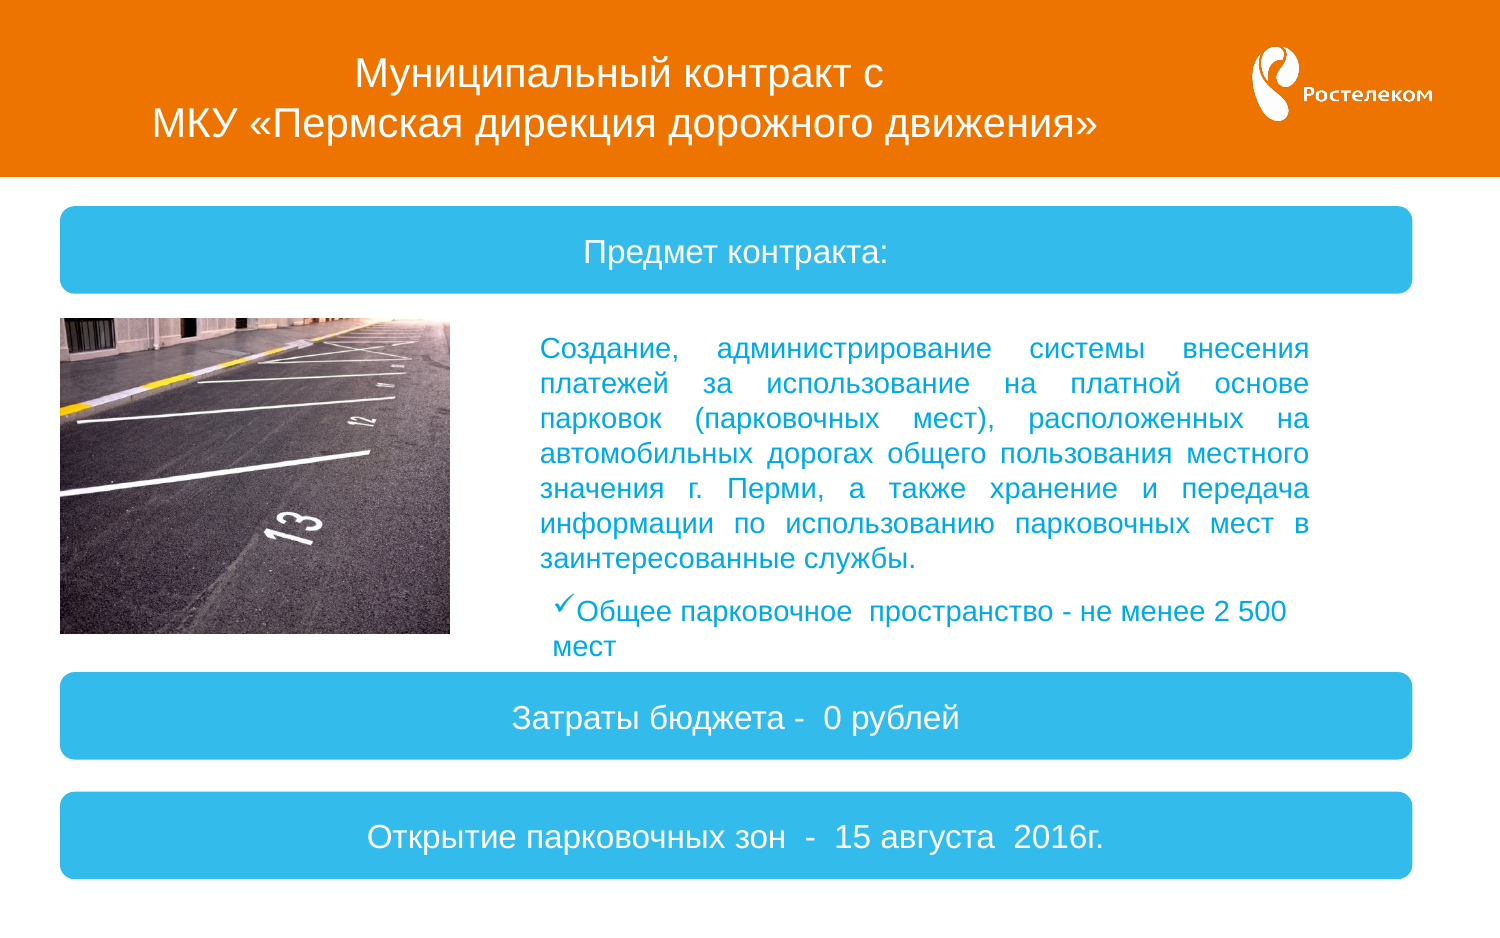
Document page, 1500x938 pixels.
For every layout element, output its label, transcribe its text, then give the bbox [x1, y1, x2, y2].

text_box Затраты бюджета - 0 рублей [57, 669, 1415, 762]
title Муниципальный контракт с МКУ «Пермская дирекция дорожного движения» [50, 43, 1200, 158]
text_box Общее парковочное пространство - не менее 2 500 мест [537, 585, 1338, 670]
text_box Создание, администрирование системы внесения платежей за использование на платной основе парковок (парковочных мест), расположенных на автомобильных дорогах общего пользования местного значения г. Перми, а также хранение и передача информации по использованию парковочных мест в заинтересованные службы. [525, 322, 1325, 582]
text_box Открытие парковочных зон - 15 августа 2016г. [57, 789, 1415, 882]
text_box Предмет контракта: [57, 204, 1415, 296]
picture [59, 318, 451, 634]
